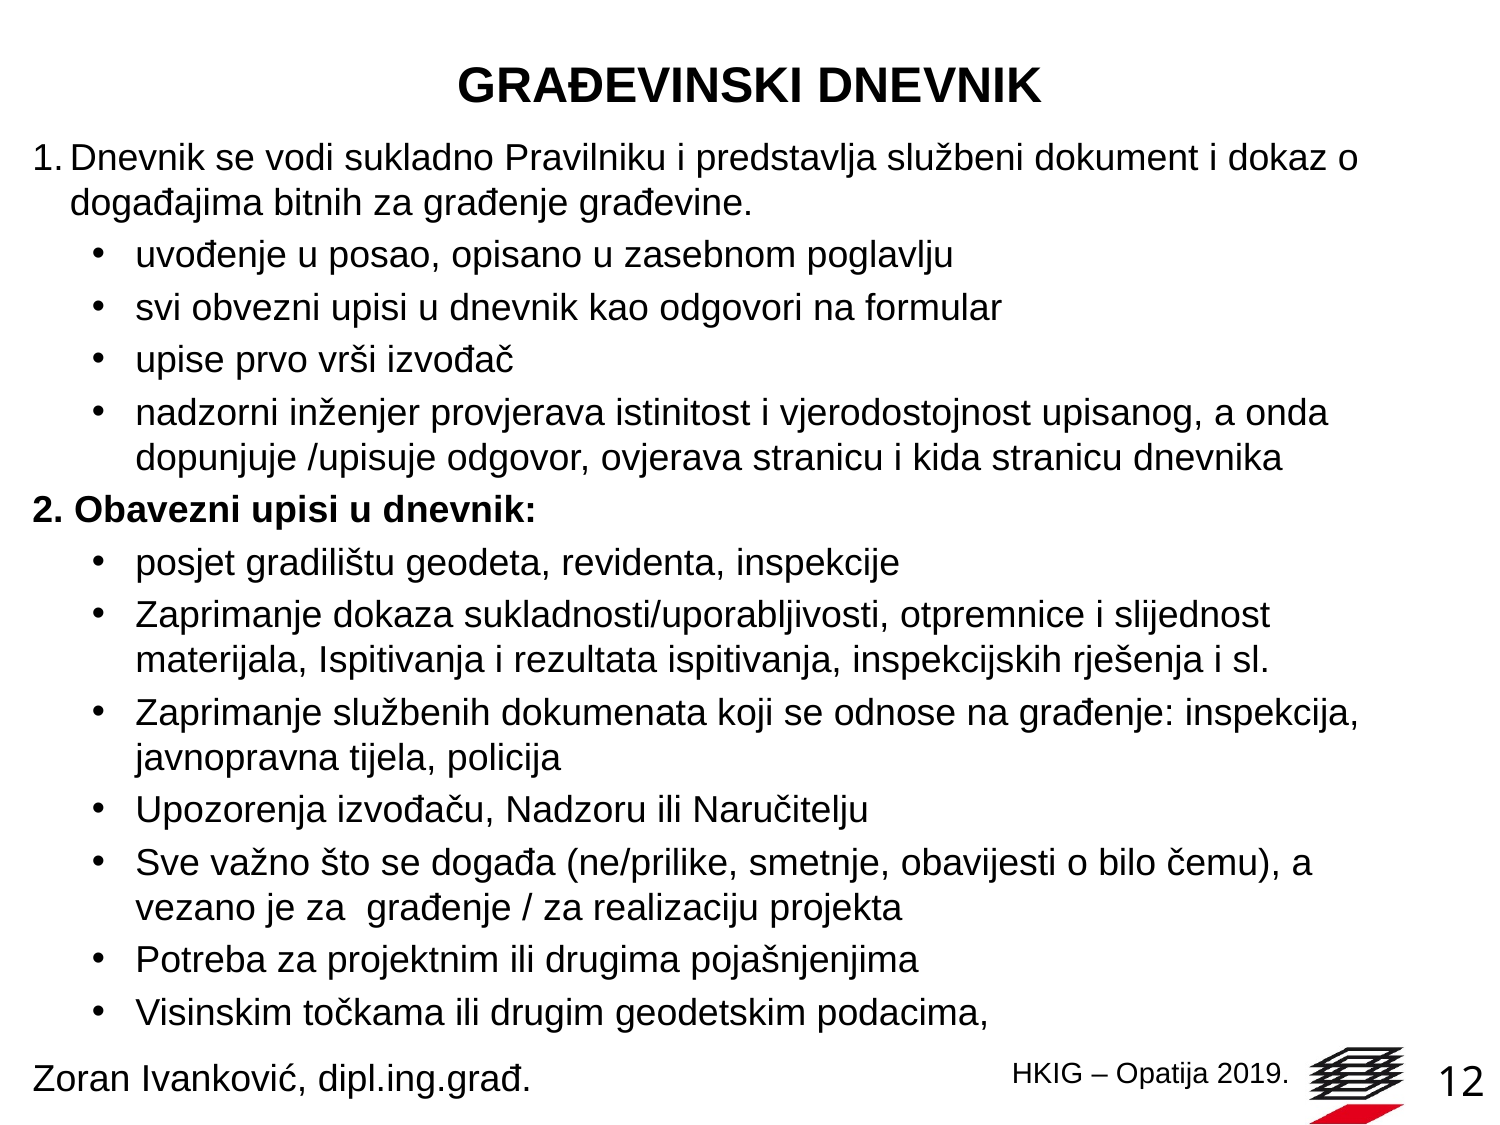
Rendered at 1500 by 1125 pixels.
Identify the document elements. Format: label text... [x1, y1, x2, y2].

list Dnevnik se vodi sukladno Pravilniku i predstavlja službeni dokument i dokaz o događajima bitnih za građenje građevine. uvođenje u posao, opisano u zasebnom poglavlju svi obvezni upisi u dnevnik kao odgovori na formular upise prvo vrši izvođač nadzorni inženjer provjerava istinitost i vjerodostojnost upisanog, a onda dopunjuje /upisuje odgovor, ovjerava stranicu i kida stranicu dnevnika 2. Obavezni upisi u dnevnik: posjet gradilištu geodeta, revidenta, inspekcije Zaprimanje dokaza sukladnosti/uporabljivosti, otpremnice i slijednost materijala, Ispitivanja i rezultata ispitivanja, inspekcijskih rješenja i sl. Zaprimanje službenih dokumenata koji se odnose na građenje: inspekcija, javnopravna tijela, policija Upozorenja izvođaču, Nadzoru ili Naručitelju Sve važno što se događa (ne/prilike, smetnje, obavijesti o bilo čemu), a vezano je za građenje / za realizaciju projekta Potreba za projektnim ili drugima pojašnjenjima Visinskim točkama ili drugim geodetskim podacima, [17, 125, 1425, 1047]
slide_number 12 [1316, 1046, 1500, 1125]
title GRAĐEVINSKI DNEVNIK [75, 45, 1425, 125]
picture [1305, 1047, 1316, 1125]
slide_number Zoran Ivanković, dipl.ing.građ. [17, 1046, 999, 1125]
